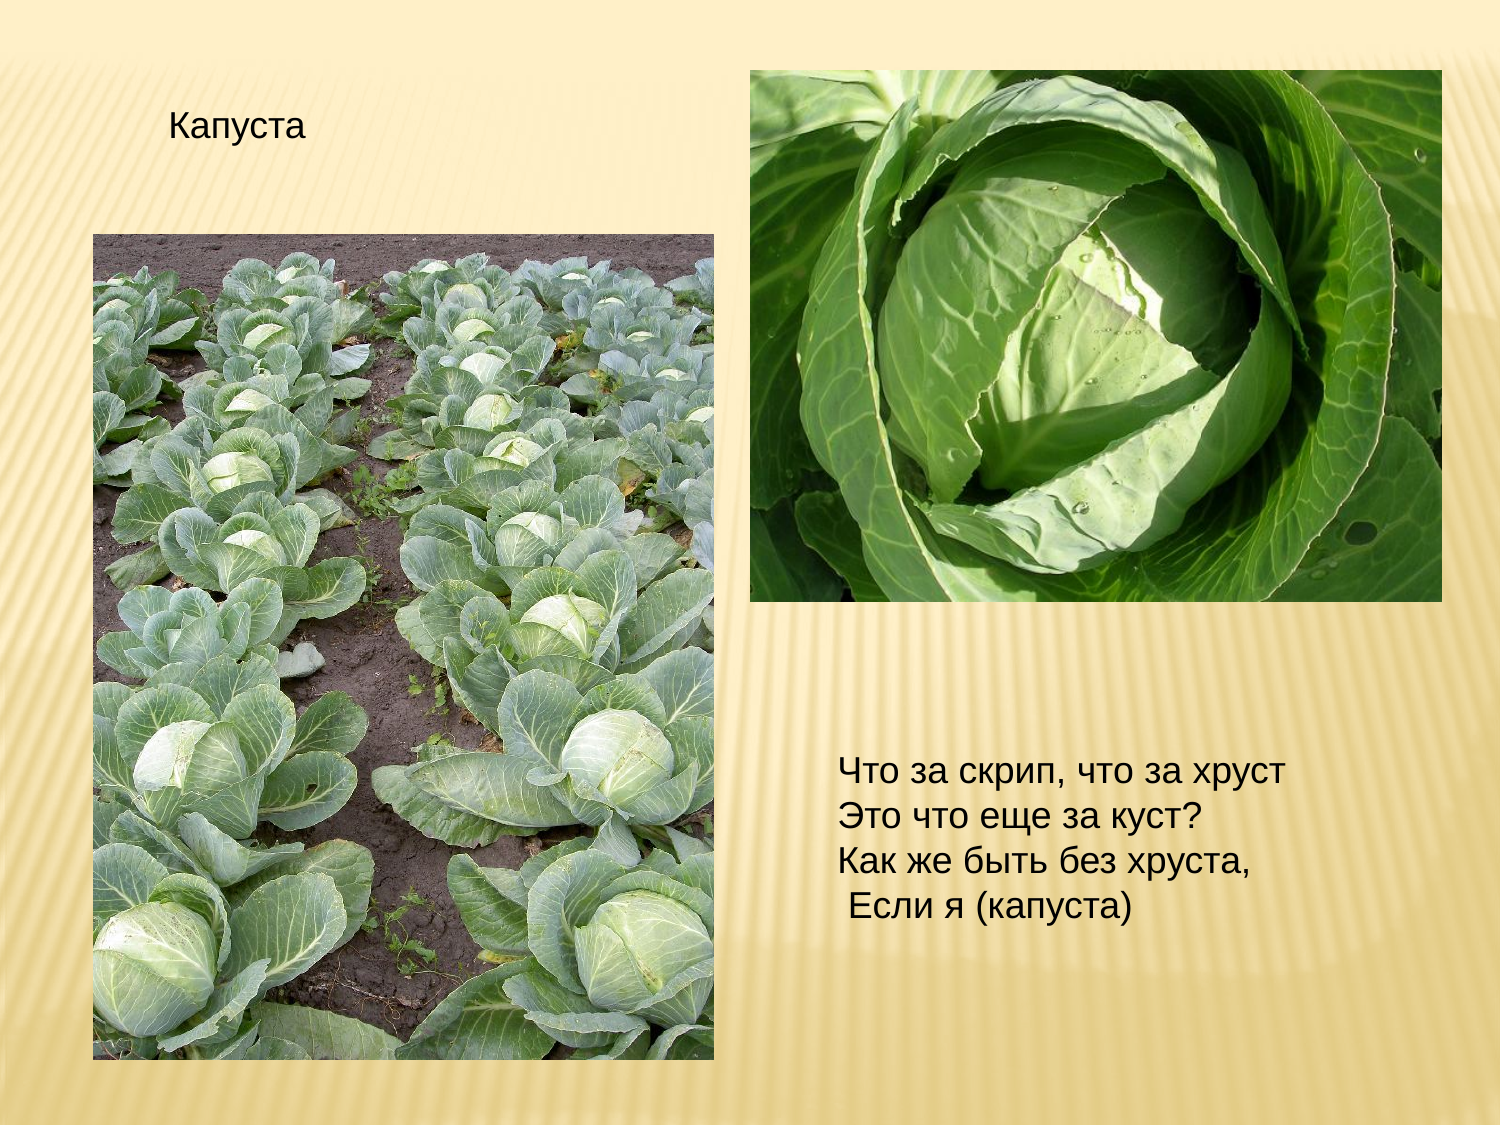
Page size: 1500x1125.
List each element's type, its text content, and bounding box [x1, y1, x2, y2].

picture [93, 234, 714, 1061]
text_box Что за скрип, что за хруст Это что еще за куст? Как же быть без хруста, Если я (капуста) [822, 738, 1302, 933]
picture [749, 70, 1442, 602]
text_box Капуста [153, 93, 321, 154]
